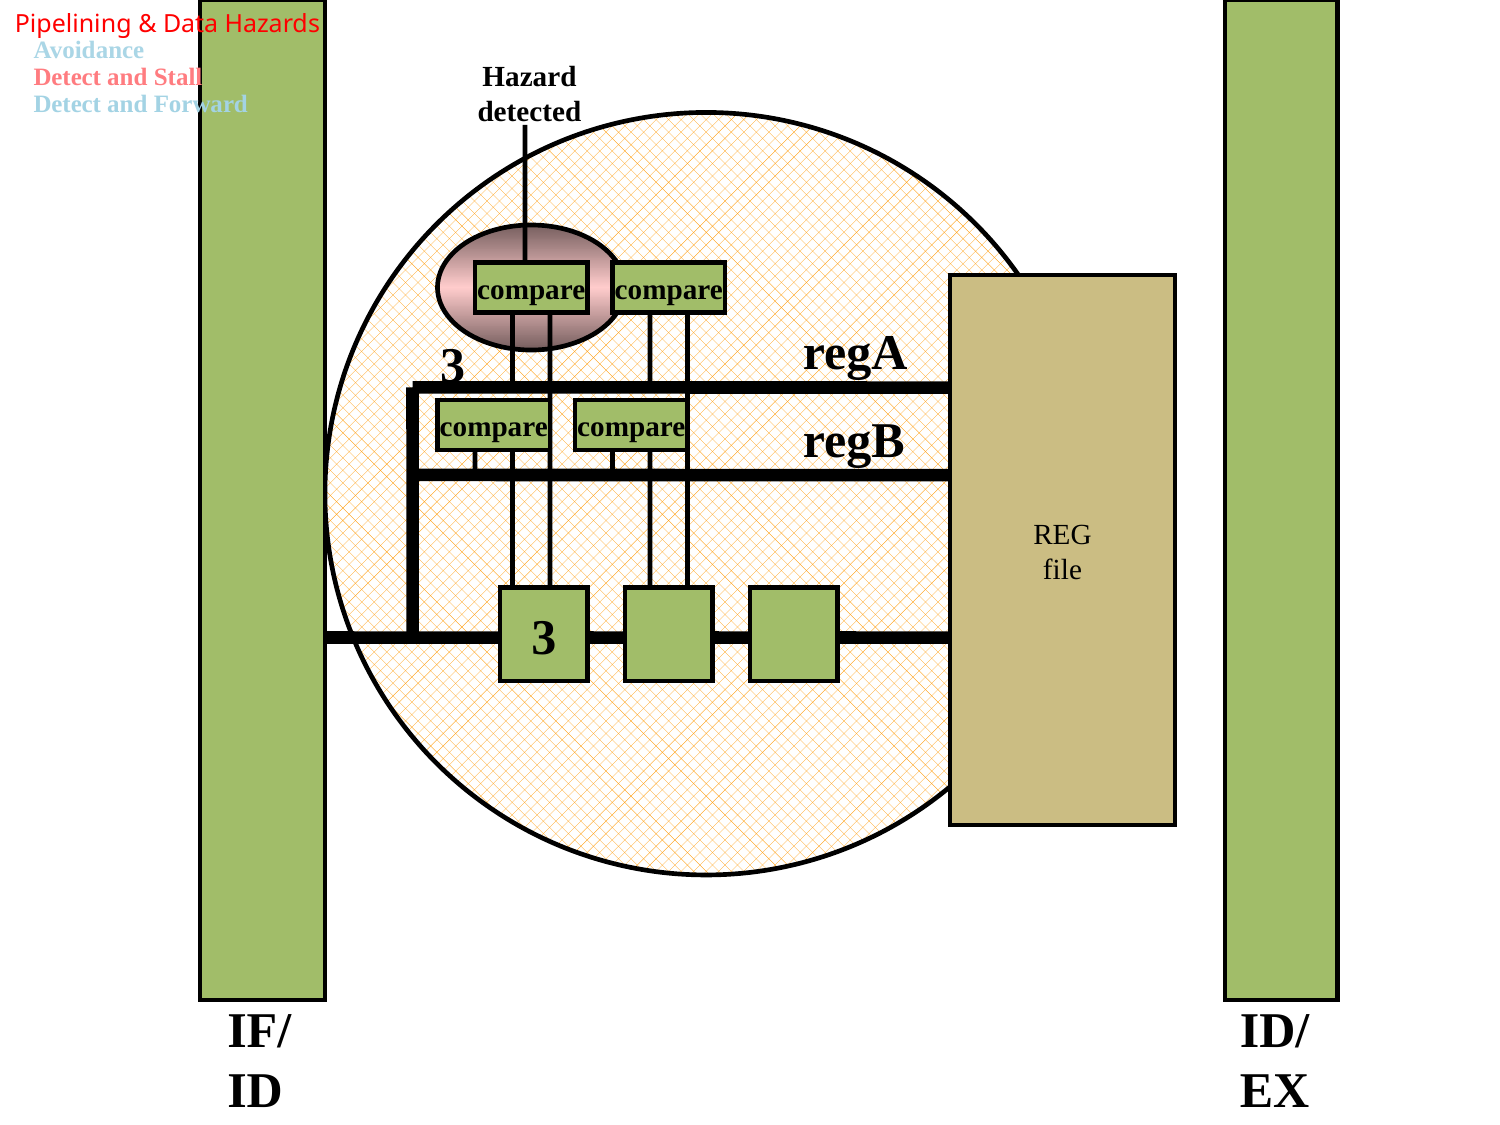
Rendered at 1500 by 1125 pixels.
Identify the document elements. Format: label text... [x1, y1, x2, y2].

text_box [749, 587, 838, 682]
text_box [353, 638, 949, 875]
text_box regB [788, 399, 920, 475]
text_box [437, 399, 688, 588]
text_box [526, 112, 1019, 387]
text_box regA [788, 312, 923, 388]
text_box [551, 388, 607, 398]
text_box [1224, 0, 1338, 1000]
text_box [200, 126, 325, 1000]
text_box [513, 349, 550, 387]
text_box [480, 388, 550, 398]
text_box [588, 597, 624, 637]
text_box Pipelining & Data Hazards Avoidance Detect and Stall Detect and Forward [0, 0, 350, 126]
text_box [513, 313, 550, 351]
text_box [713, 476, 949, 637]
text_box 3 [425, 324, 480, 400]
text_box [729, 388, 949, 475]
text_box [325, 158, 525, 637]
text_box [526, 224, 616, 349]
text_box 3 [499, 597, 588, 682]
text_box ID/ EX [1225, 990, 1325, 1125]
text_box [437, 225, 525, 349]
text_box IF/ ID [212, 990, 307, 1125]
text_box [612, 262, 726, 588]
text_box REG file [949, 275, 1175, 825]
text_box [624, 596, 713, 682]
text_box compare [474, 262, 588, 313]
text_box Hazard detected [462, 49, 597, 135]
